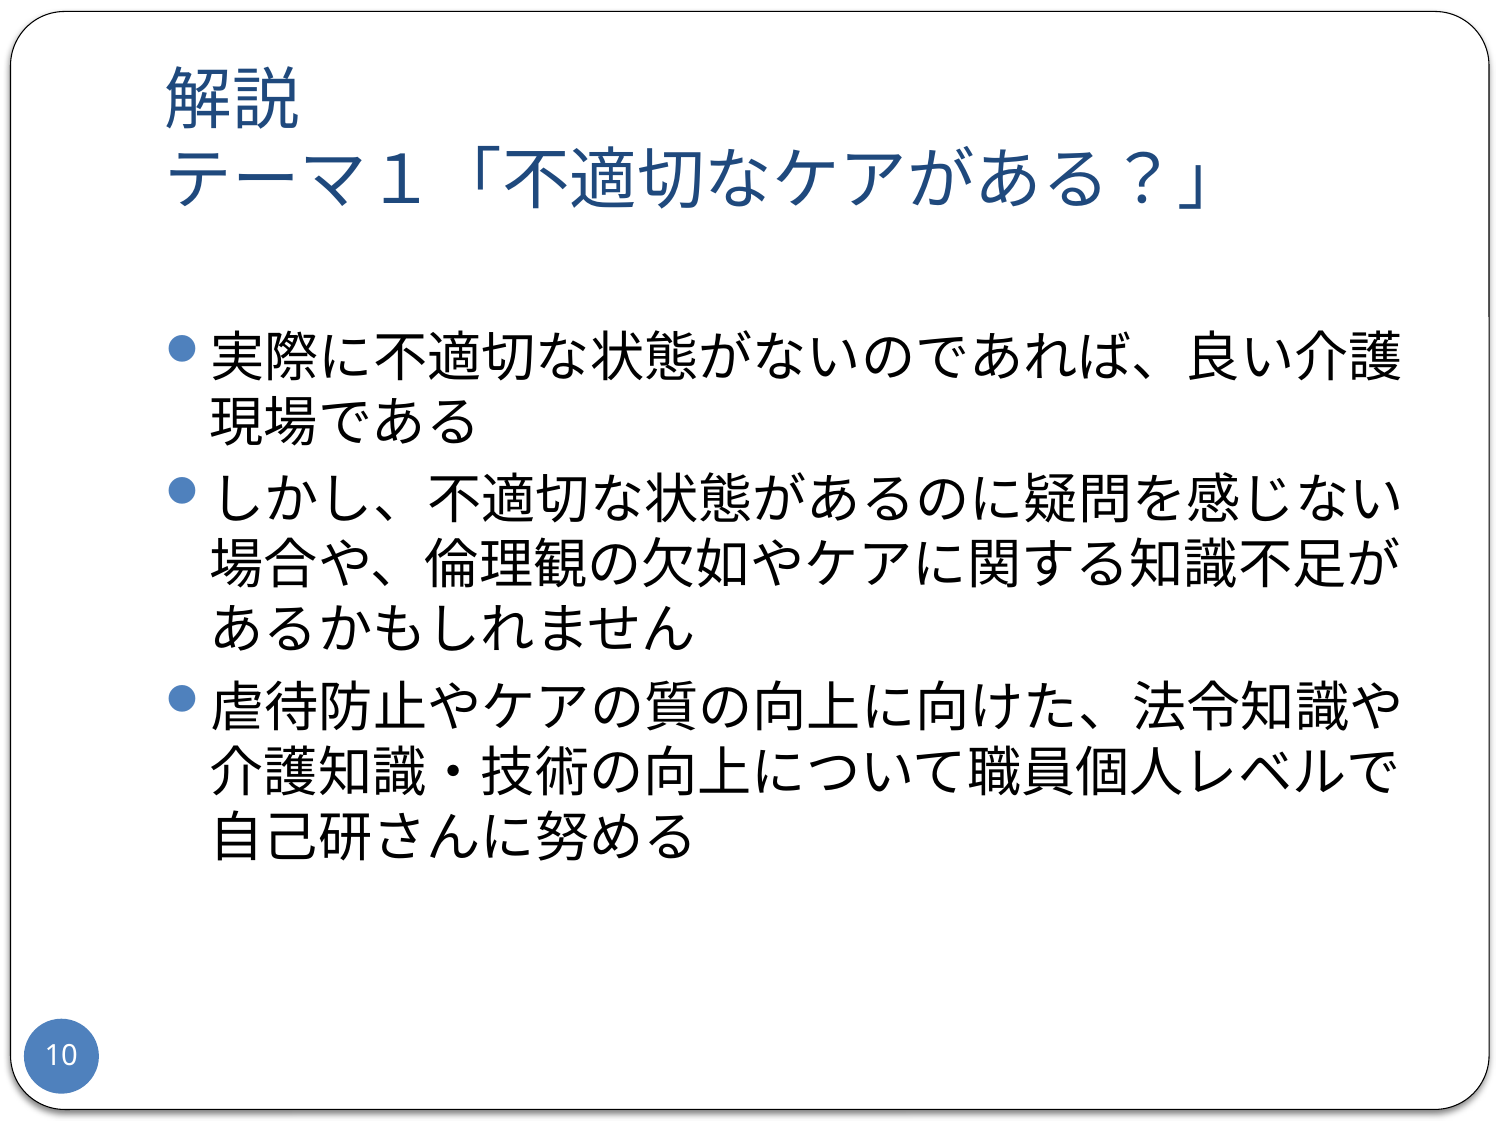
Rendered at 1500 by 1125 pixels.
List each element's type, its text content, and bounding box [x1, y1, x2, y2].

list 実際に不適切な状態がないのであれば、良い介護現場である しかし、不適切な状態があるのに疑問を感じない場合や、倫理観の欠如やケアに関する知識不足があるかもしれません 虐待防止やケアの質の向上に向けた、法令知識や介護知識・技術の向上について職員個人レベルで自己研さんに努める [150, 237, 1425, 988]
slide_number 10 [23, 1018, 99, 1094]
title 解説 テーマ１「不適切なケアがある？」 [150, 45, 1425, 233]
